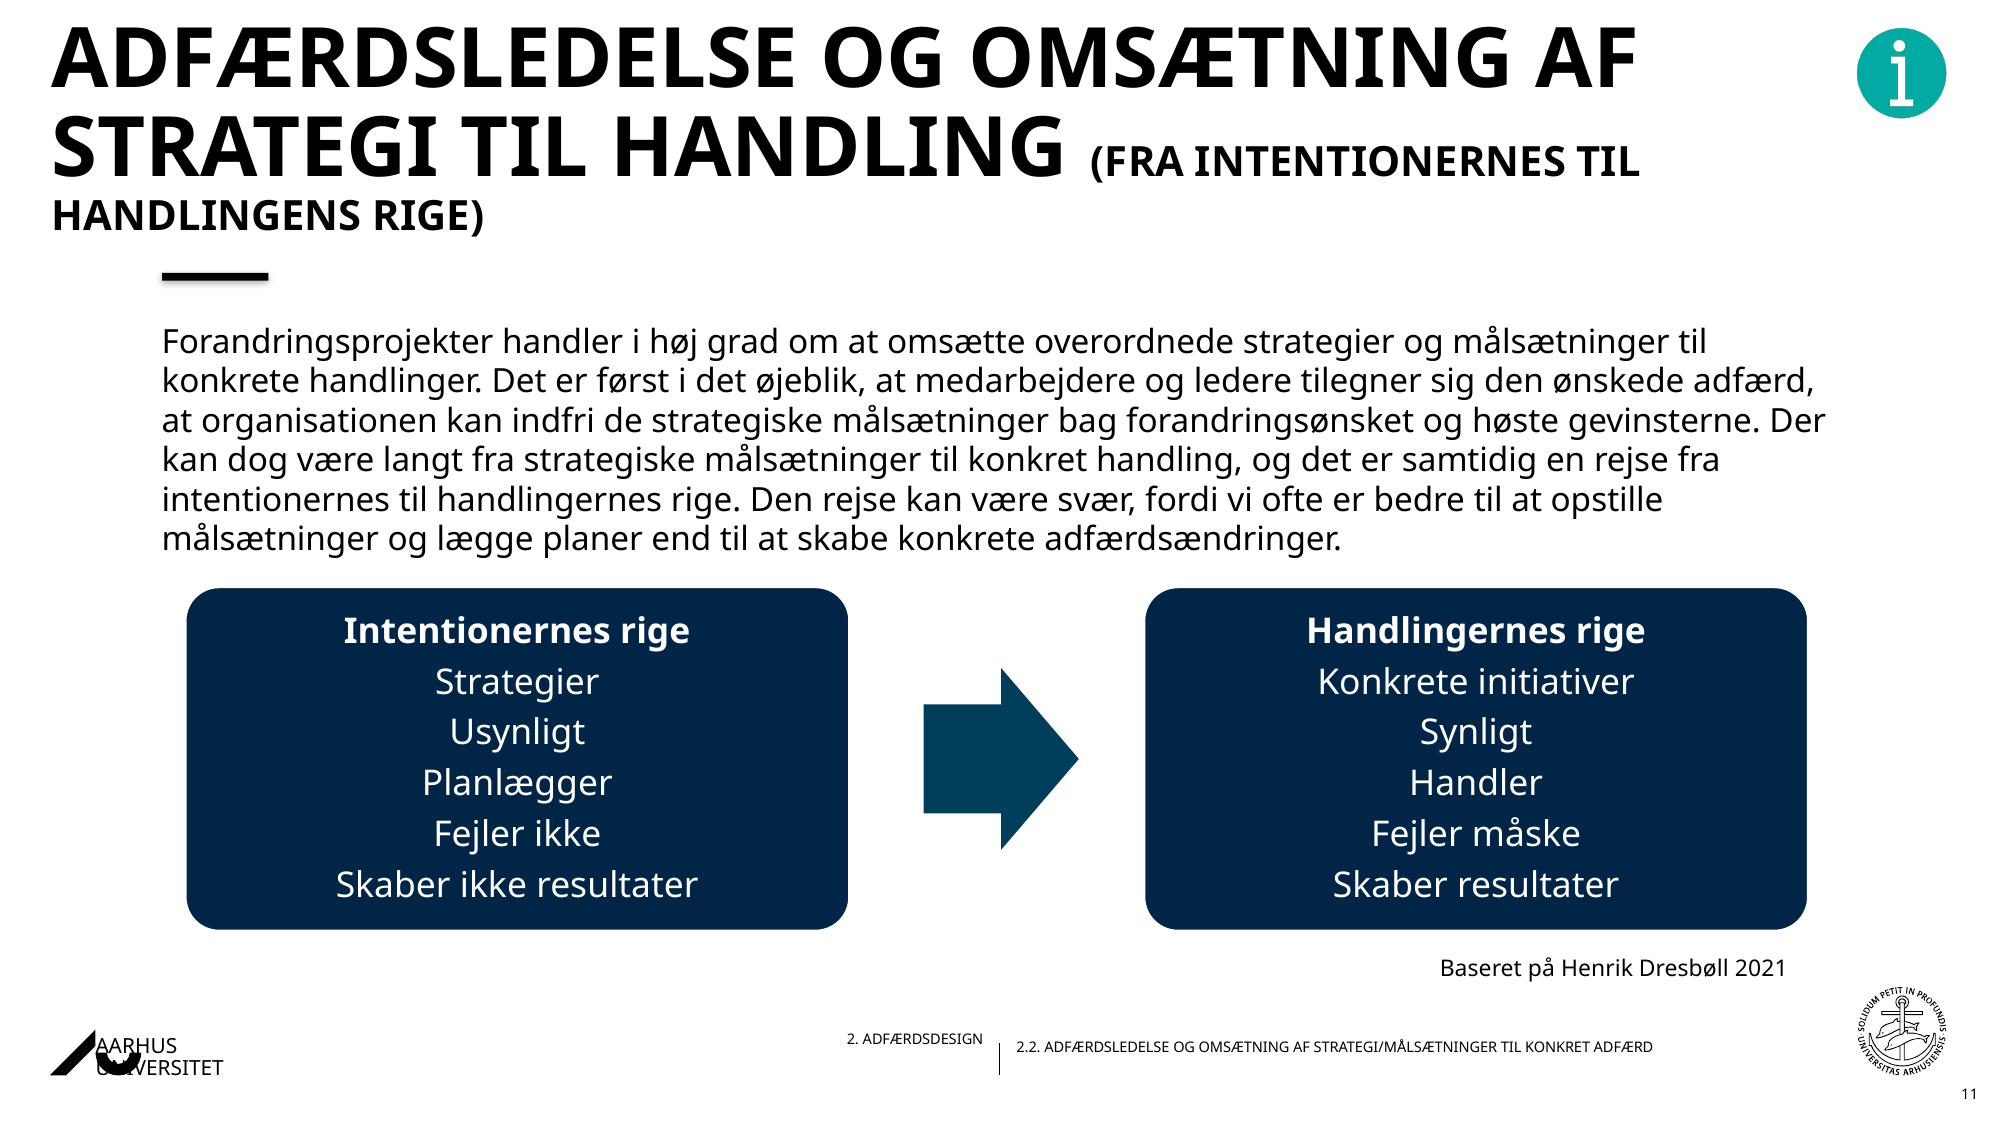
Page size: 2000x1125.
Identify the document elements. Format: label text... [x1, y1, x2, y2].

picture [1845, 16, 1958, 130]
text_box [184, 585, 1810, 932]
title Adfærdsledelse og omsætning af strategi til handling (fra intentionernes til handlingens rige) [51, 24, 1948, 240]
slide_number 11 [1936, 1079, 1979, 1103]
text_box Baseret på Henrik Dresbøll 2021 [1290, 946, 1809, 989]
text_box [610, 983, 1662, 1097]
list Forandringsprojekter handler i høj grad om at omsætte overordnede strategier og målsætninger til konkrete handlinger. Det er først i det øjeblik, at medarbejdere og ledere tilegner sig den ønskede adfærd, at organisationen kan indfri de strategiske målsætninger bag forandringsønsket og høste gevinsterne. Der kan dog være langt fra strategiske målsætninger til konkret handling, og det er samtidig en rejse fra intentionernes til handlingernes rige. Den rejse kan være svær, fordi vi ofte er bedre til at opstille målsætninger og lægge planer end til at skabe konkrete adfærdsændringer. [161, 321, 1838, 968]
